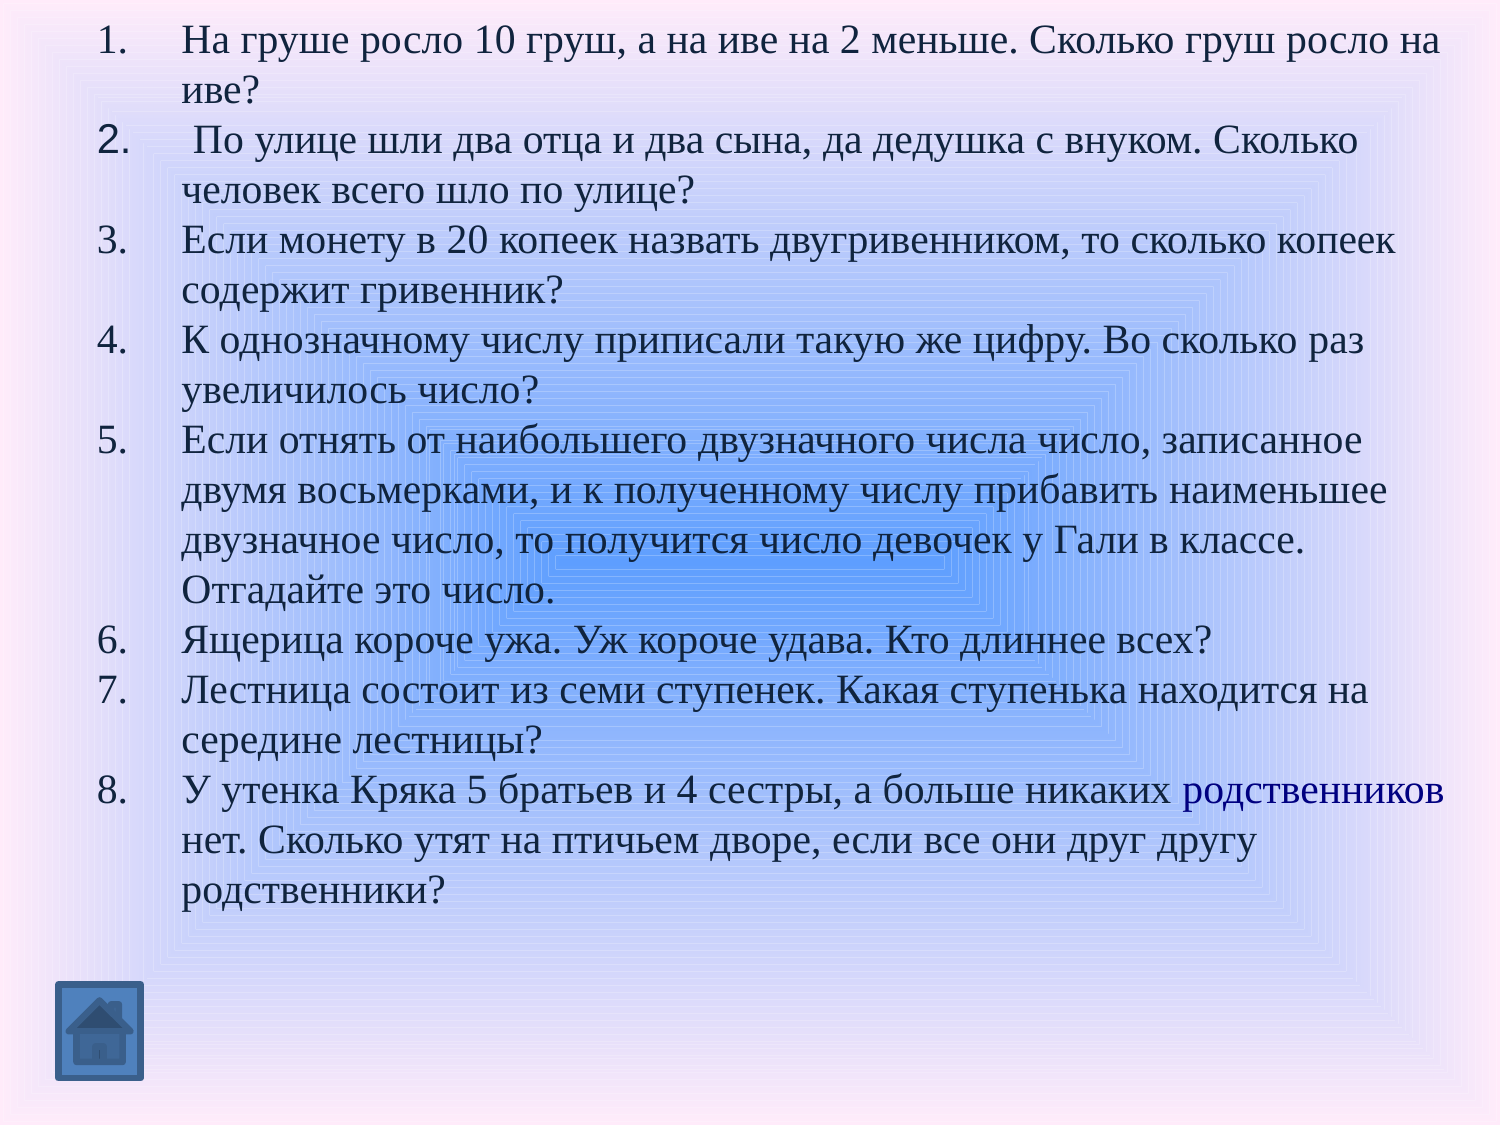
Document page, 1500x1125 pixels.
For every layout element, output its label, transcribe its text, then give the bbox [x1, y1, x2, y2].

text_box На груше росло 10 груш, а на иве на 2 меньше. Сколько груш росло на иве? По улице шли два отца и два сына, да дедушка с внуком. Сколько человек всего шло по улице? Если монету в 20 копеек назвать двугривенником, то сколько копеек содержит гривенник? К однозначному числу приписали такую же цифру. Во сколько раз увеличилось число? Если отнять от наибольшего двузначного числа число, записанное двумя восьмерками, и к полученному числу прибавить наименьшее двузначное число, то получится число девочек у Гали в классе. Отгадайте это число. Ящерица короче ужа. Уж короче удава. Кто длиннее всех? Лестница состоит из семи ступенек. Какая ступенька находится на середине лестницы? У утенка Кряка 5 братьев и 4 сестры, а больше никаких родственников нет. Сколько утят на птичьем дворе, если все они друг другу родственники? [81, 4, 1465, 920]
text_box [55, 981, 144, 1081]
